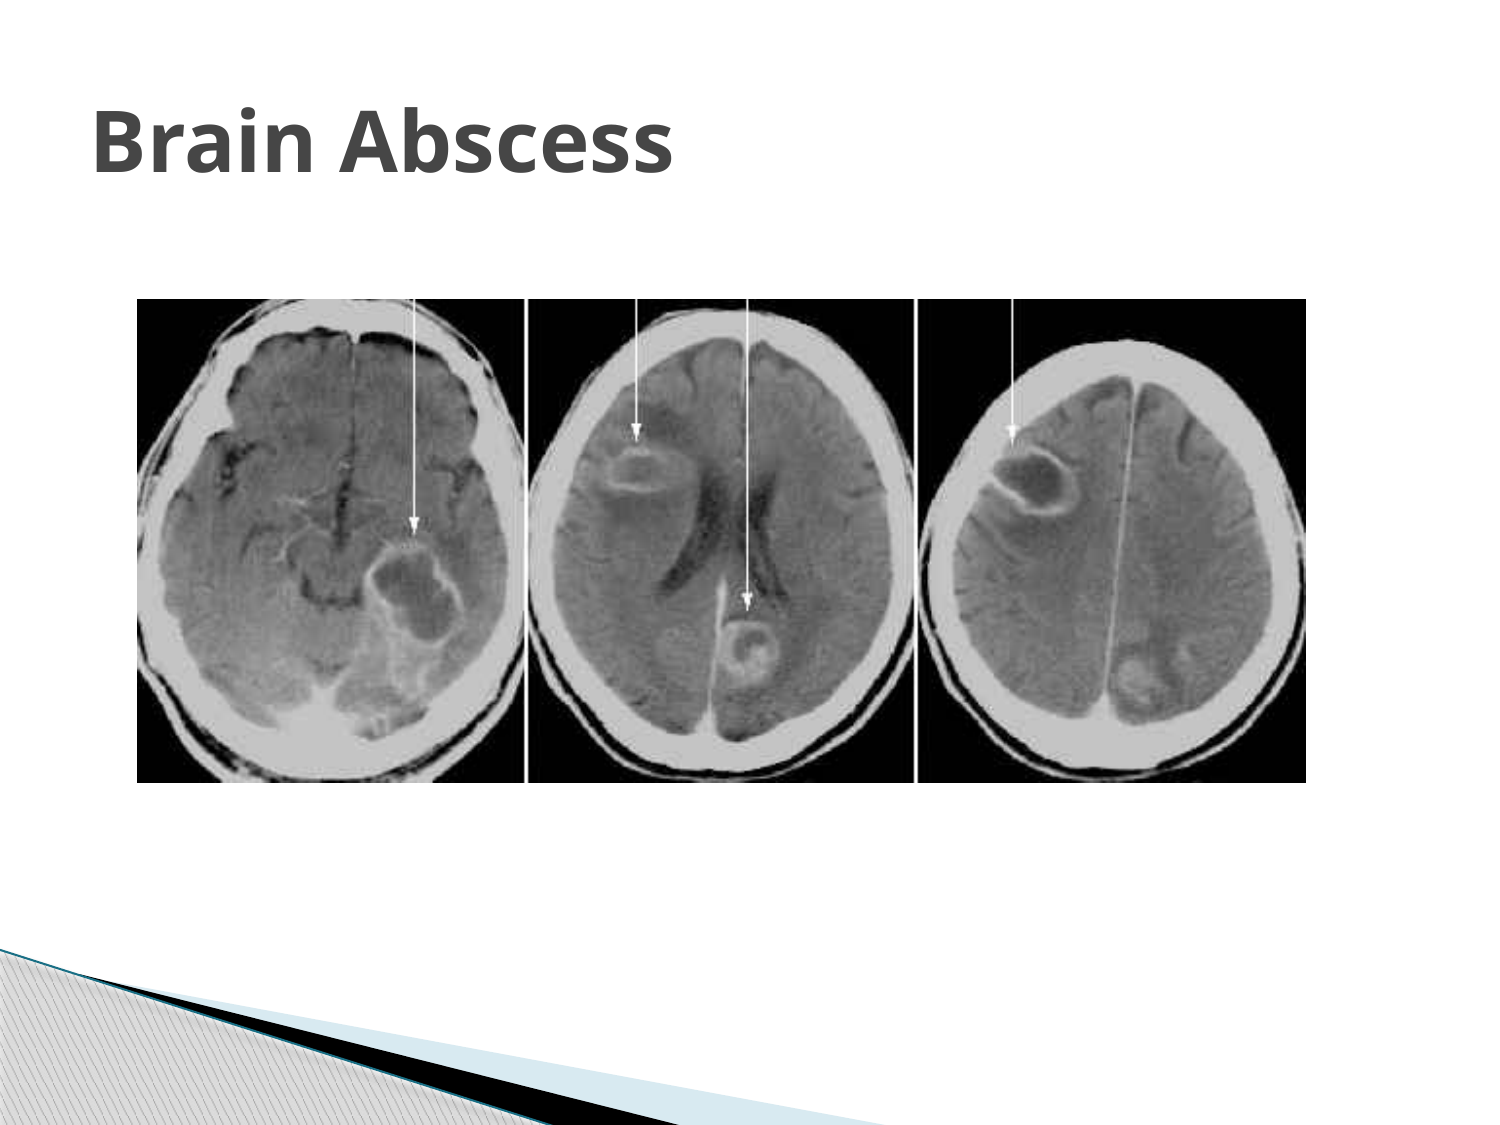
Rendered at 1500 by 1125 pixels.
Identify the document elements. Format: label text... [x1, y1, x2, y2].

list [137, 299, 1307, 784]
title Brain Abscess [75, 45, 1425, 233]
